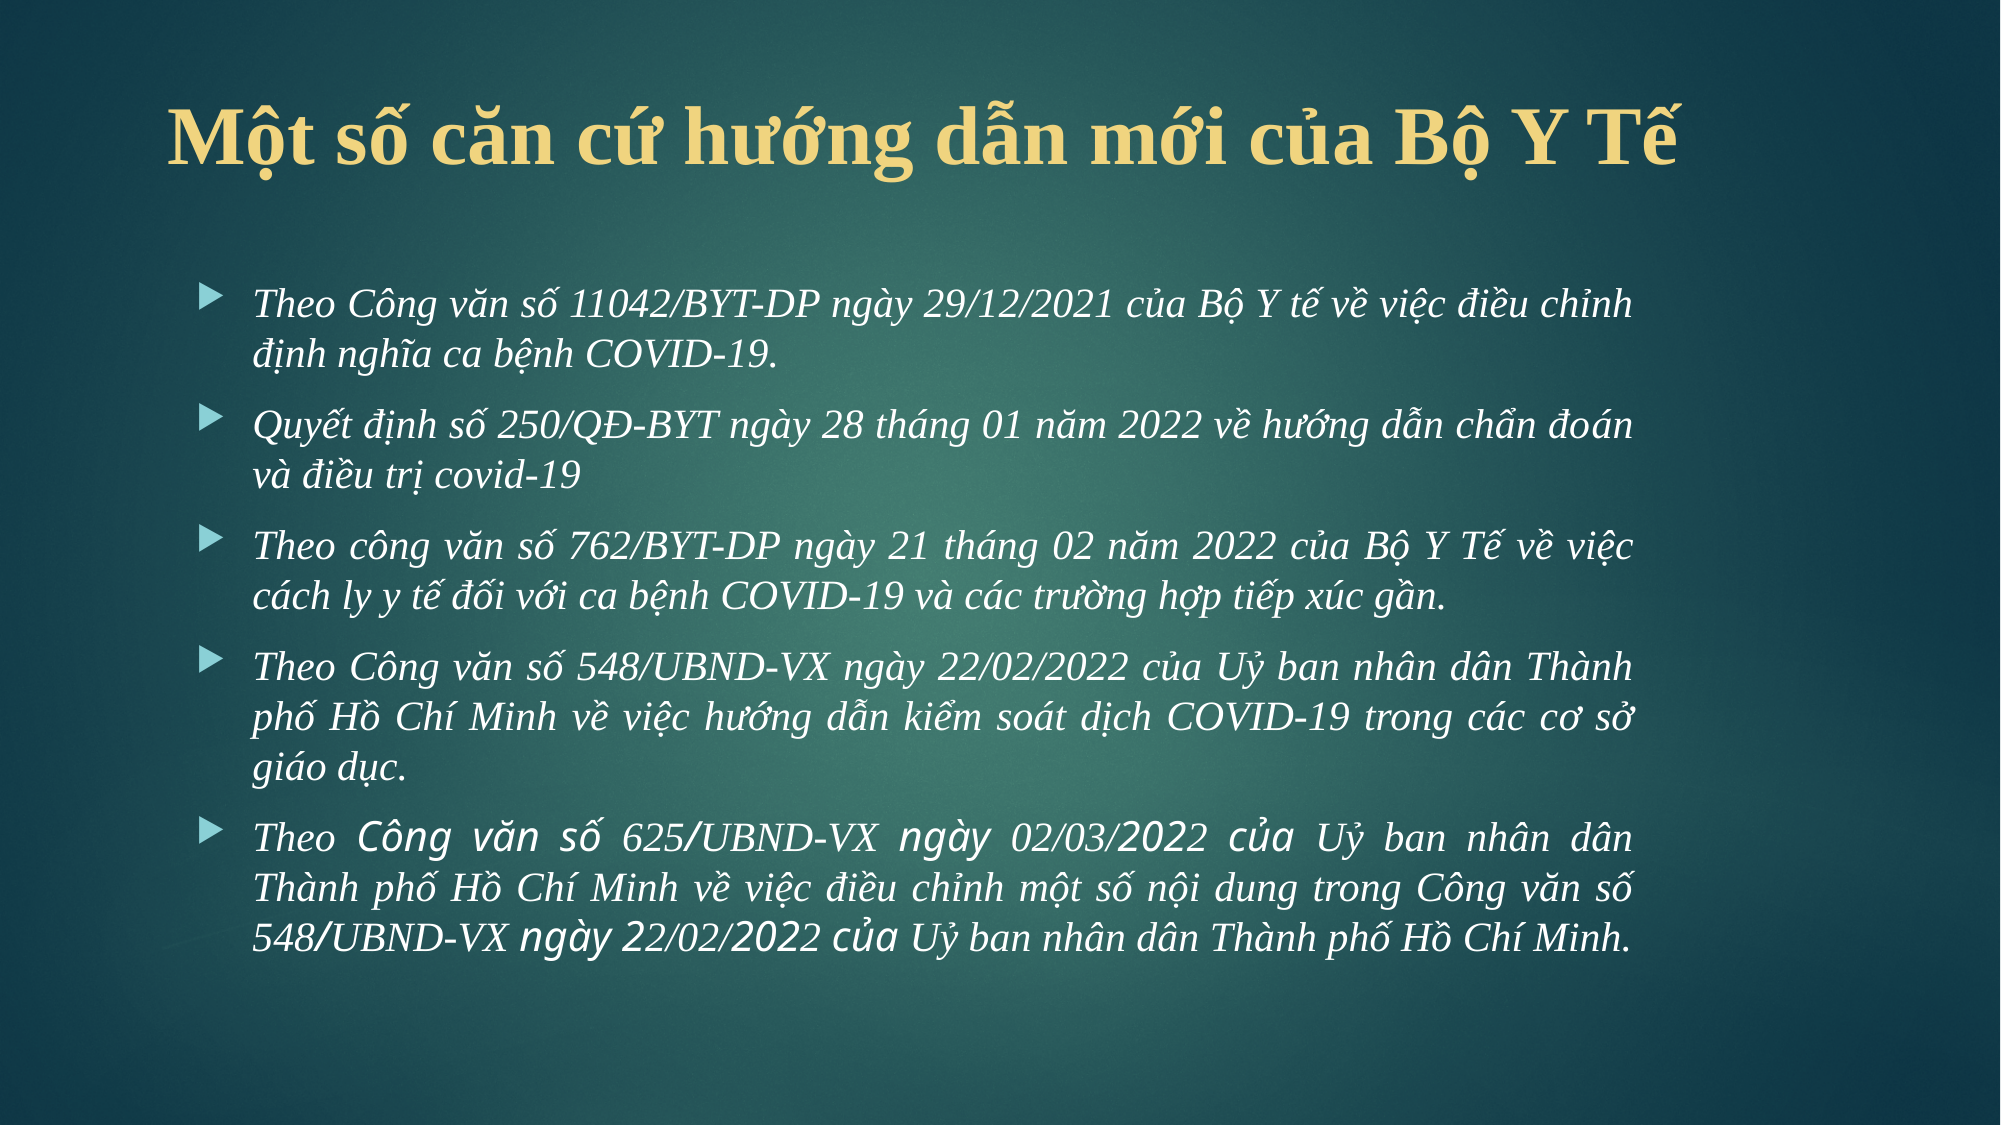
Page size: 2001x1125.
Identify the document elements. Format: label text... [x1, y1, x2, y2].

title Một số căn cứ hướng dẫn mới của Bộ Y Tế [106, 74, 1741, 304]
list Theo Công văn số 11042/BYT-DP ngày 29/12/2021 của Bộ Y tế về việc điều chỉnh định nghĩa ca bệnh COVID-19. Quyết định số 250/QĐ-BYT ngày 28 tháng 01 năm 2022 về hướng dẫn chẩn đoán và điều trị covid-19 Theo công văn số 762/BYT-DP ngày 21 tháng 02 năm 2022 của Bộ Y Tế về việc cách ly y tế đối với ca bệnh COVID-19 và các trường hợp tiếp xúc gần. Theo Công văn số 548/UBND-VX ngày 22/02/2022 của Uỷ ban nhân dân Thành phố Hồ Chí Minh về việc hướng dẫn kiểm soát dịch COVID-19 trong các cơ sở giáo dục. Theo Công văn số 625/UBND-VX ngày 02/03/2022 của Uỷ ban nhân dân Thành phố Hồ Chí Minh về việc điều chỉnh một số nội dung trong Công văn số 548/UBND-VX ngày 22/02/2022 của Uỷ ban nhân dân Thành phố Hồ Chí Minh. [181, 267, 1649, 1025]
